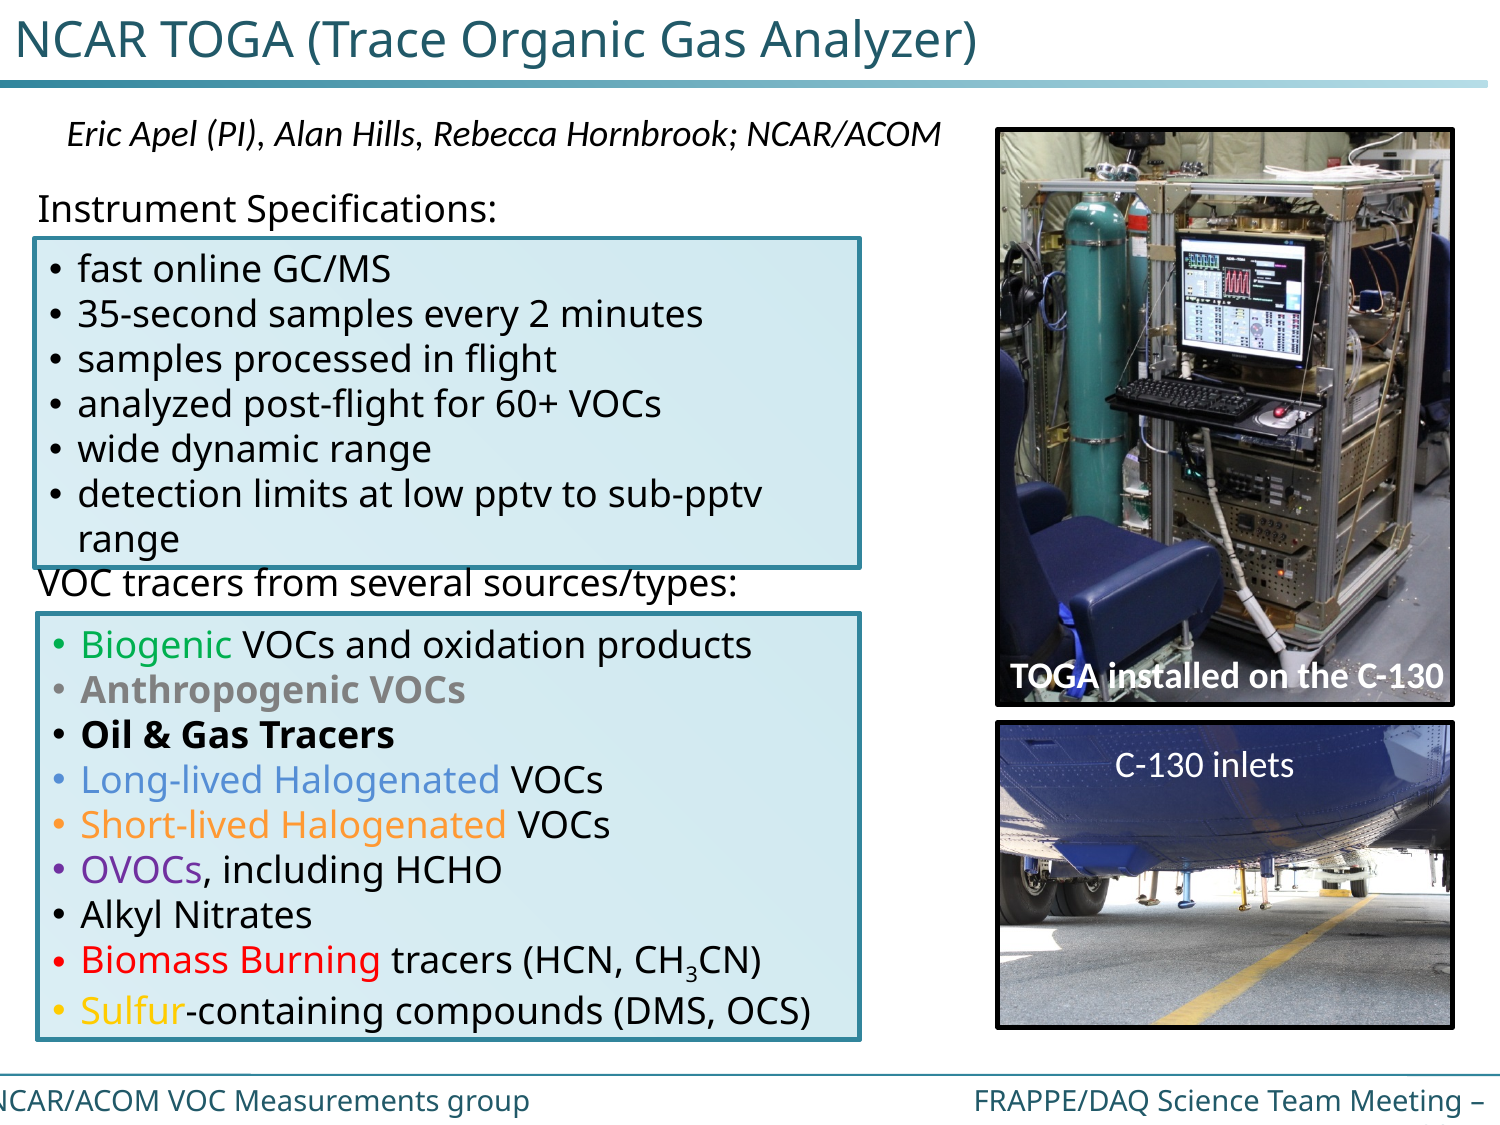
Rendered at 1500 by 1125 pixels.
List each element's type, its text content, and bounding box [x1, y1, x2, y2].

picture [999, 131, 1451, 703]
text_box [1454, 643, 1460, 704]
text_box VOC tracers from several sources/types: [22, 552, 754, 612]
text_box Instrument Specifications: [22, 177, 513, 238]
text_box [0, 78, 1489, 90]
text_box NCAR TOGA (Trace Organic Gas Analyzer) [0, 0, 1421, 75]
text_box Biogenic VOCs and oxidation products Anthropogenic VOCs Oil & Gas Tracers Long-lived Halogenated VOCs Short-lived Halogenated VOCs OVOCs, including HCHO Alkyl Nitrates Biomass Burning tracers (HCN, CH3CN) Sulfur-containing compounds (DMS, OCS) [37, 613, 860, 1040]
picture [999, 724, 1451, 1026]
text_box Eric Apel (PI), Alan Hills, Rebecca Hornbrook; NCAR/ACOM [51, 101, 958, 162]
text_box fast online GC/MS 35-second samples every 2 minutes samples processed in flight analyzed post-flight for 60+ VOCs wide dynamic range detection limits at low pptv to sub-pptv range [34, 238, 860, 568]
text_box FRAPPE/DAQ Science Team Meeting – May 2017 [899, 1081, 1500, 1125]
text_box NCAR/ACOM VOC Measurements group [0, 1082, 546, 1125]
